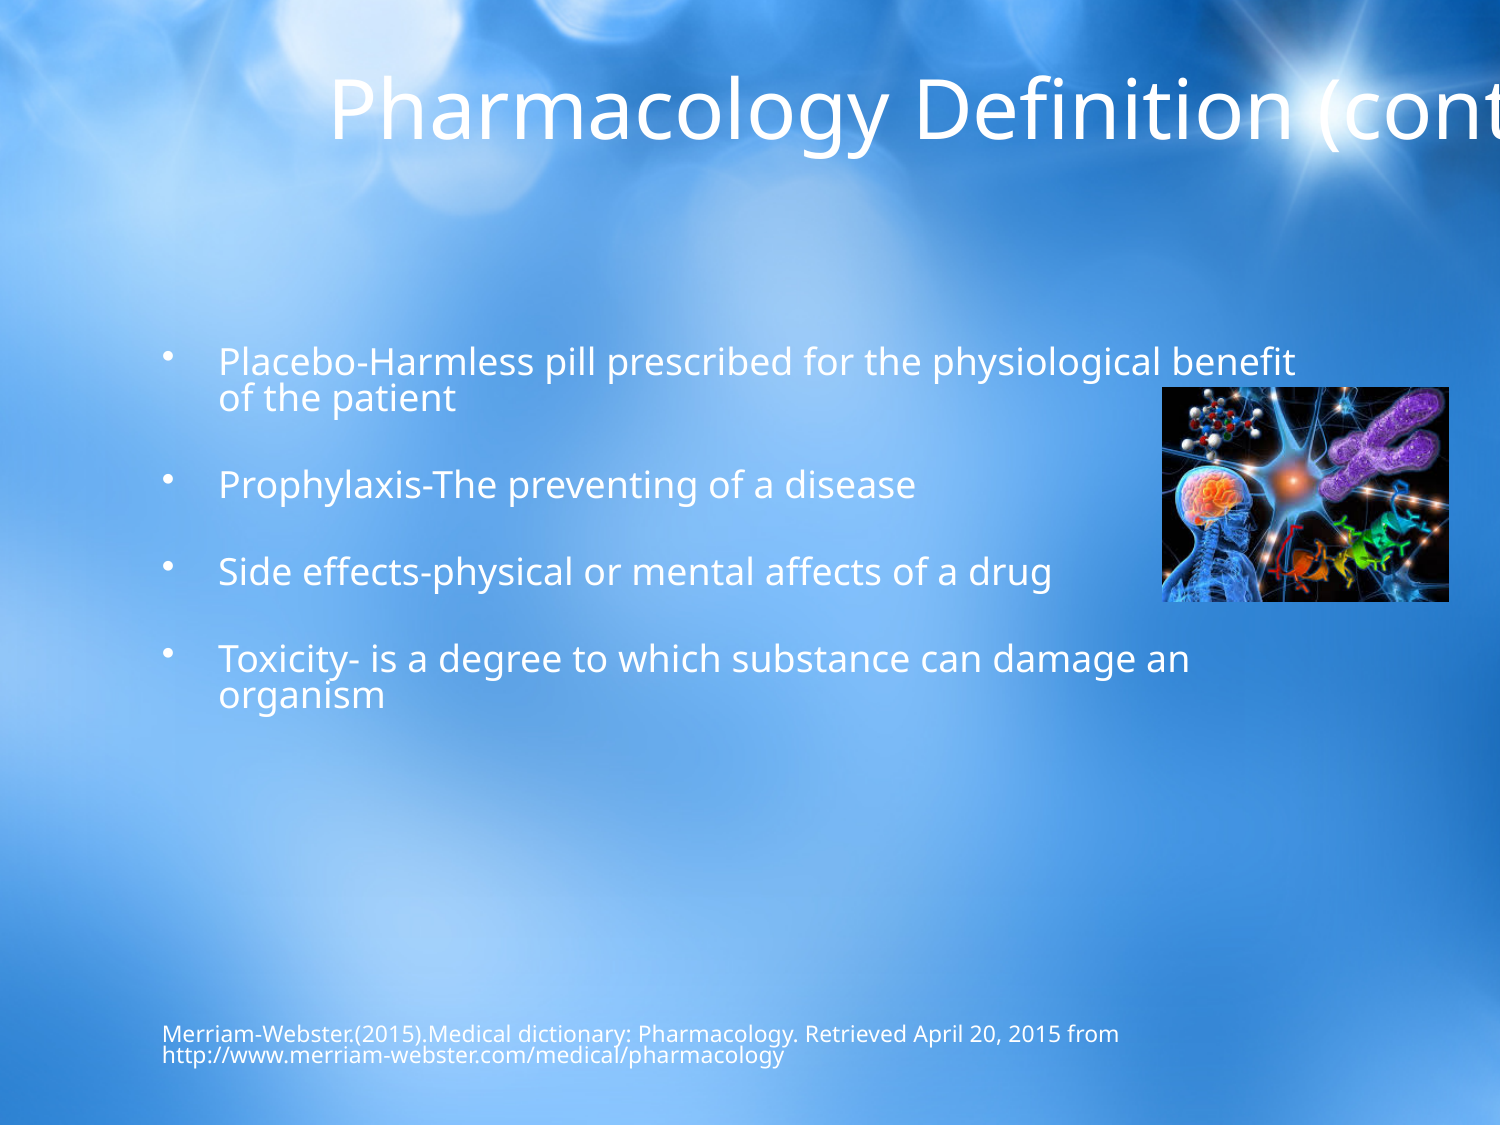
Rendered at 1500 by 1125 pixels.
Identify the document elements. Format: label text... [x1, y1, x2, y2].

list Placebo-Harmless pill prescribed for the physiological benefit of the patient Prophylaxis-The preventing of a disease Side effects-physical or mental affects of a drug Toxicity- is a degree to which substance can damage an organism Merriam-Webster.(2015).Medical dictionary: Pharmacology. Retrieved April 20, 2015 from http://www.merriam-webster.com/medical/pharmacology [146, 200, 1347, 888]
title Pharmacology Definition (cont) [312, 75, 1500, 138]
picture [0, 0, 1500, 1125]
